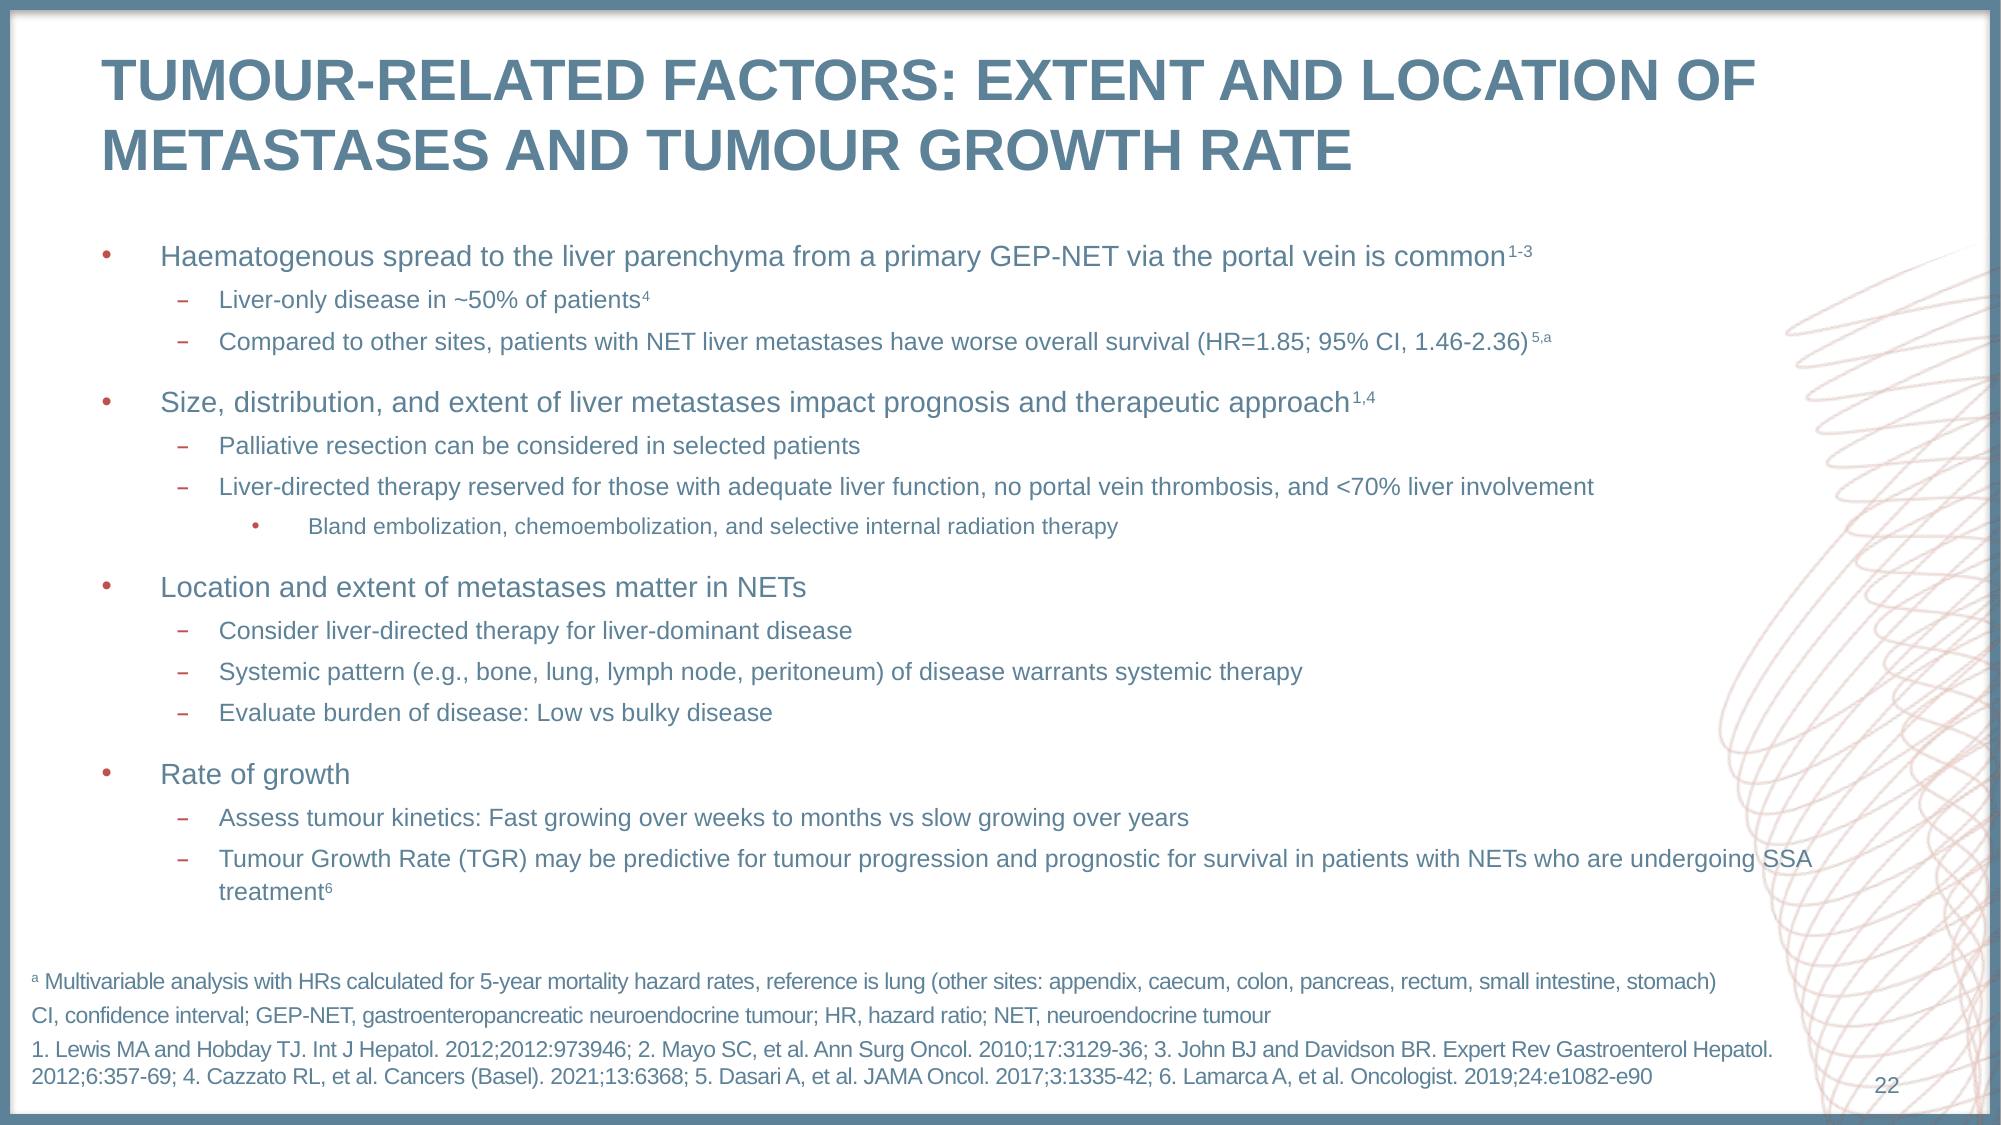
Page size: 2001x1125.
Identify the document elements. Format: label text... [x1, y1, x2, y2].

list a Multivariable analysis with HRs calculated for 5-year mortality hazard rates, reference is lung (other sites: appendix, caecum, colon, pancreas, rectum, small intestine, stomach) CI, confidence interval; GEP-NET, gastroenteropancreatic neuroendocrine tumour; HR, hazard ratio; NET, neuroendocrine tumour 1. Lewis MA and Hobday TJ. Int J Hepatol. 2012;2012:973946; 2. Mayo SC, et al. Ann Surg Oncol. 2010;17:3129-36; 3. John BJ and Davidson BR. Expert Rev Gastroenterol Hepatol. 2012;6:357-69; 4. Cazzato RL, et al. Cancers (Basel). 2021;13:6368; 5. Dasari A, et al. JAMA Oncol. 2017;3:1335-42; 6. Lamarca A, et al. Oncologist. 2019;24:e1082-e90 [31, 1029, 1851, 1090]
title TUMOuR-related factors: EXTENT AND Location of Metastases AND tumour growth RATE [101, 42, 1900, 185]
list Haematogenous spread to the liver parenchyma from a primary GEP-NET via the portal vein is common1-3 Liver-only disease in ~50% of patients4 Compared to other sites, patients with NET liver metastases have worse overall survival (HR=1.85; 95% CI, 1.46-2.36)5,a Size, distribution, and extent of liver metastases impact prognosis and therapeutic approach1,4 Palliative resection can be considered in selected patients Liver-directed therapy reserved for those with adequate liver function, no portal vein thrombosis, and <70% liver involvement Bland embolization, chemoembolization, and selective internal radiation therapy Location and extent of metastases matter in NETs Consider liver-directed therapy for liver-dominant disease Systemic pattern (e.g., bone, lung, lymph node, peritoneum) of disease warrants systemic therapy Evaluate burden of disease: Low vs bulky disease Rate of growth Assess tumour kinetics: Fast growing over weeks to months vs slow growing over years Tumour Growth Rate (TGR) may be predictive for tumour progression and prognostic for survival in patients with NETs who are undergoing SSA treatment6 [101, 233, 1900, 977]
slide_number 22 [1771, 1054, 1900, 1115]
